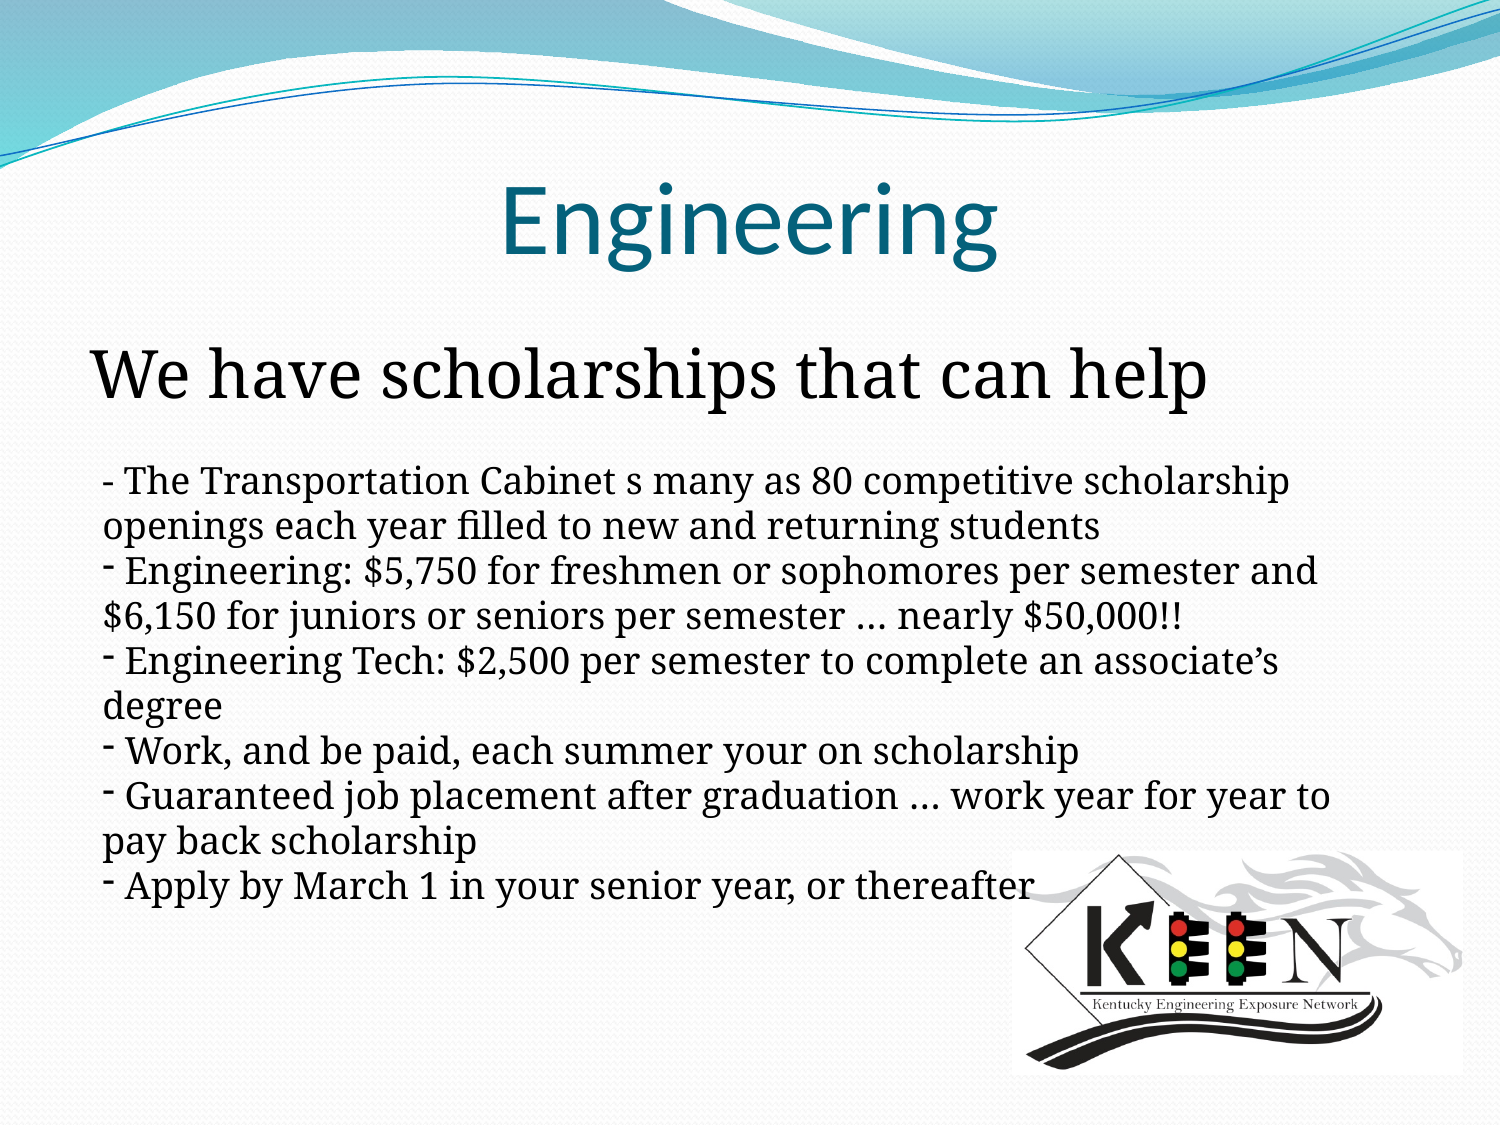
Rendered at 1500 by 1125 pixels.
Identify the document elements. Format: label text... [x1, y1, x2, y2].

title Engineering [0, 87, 1500, 275]
picture [1012, 851, 1463, 1076]
text_box - The Transportation Cabinet s many as 80 competitive scholarship openings each year filled to new and returning students Engineering: $5,750 for freshmen or sophomores per semester and $6,150 for juniors or seniors per semester … nearly $50,000!! Engineering Tech: $2,500 per semester to complete an associate’s degree Work, and be paid, each summer your on scholarship Guaranteed job placement after graduation … work year for year to pay back scholarship Apply by March 1 in your senior year, or thereafter [87, 449, 1413, 915]
text_box We have scholarships that can help [74, 324, 1438, 420]
